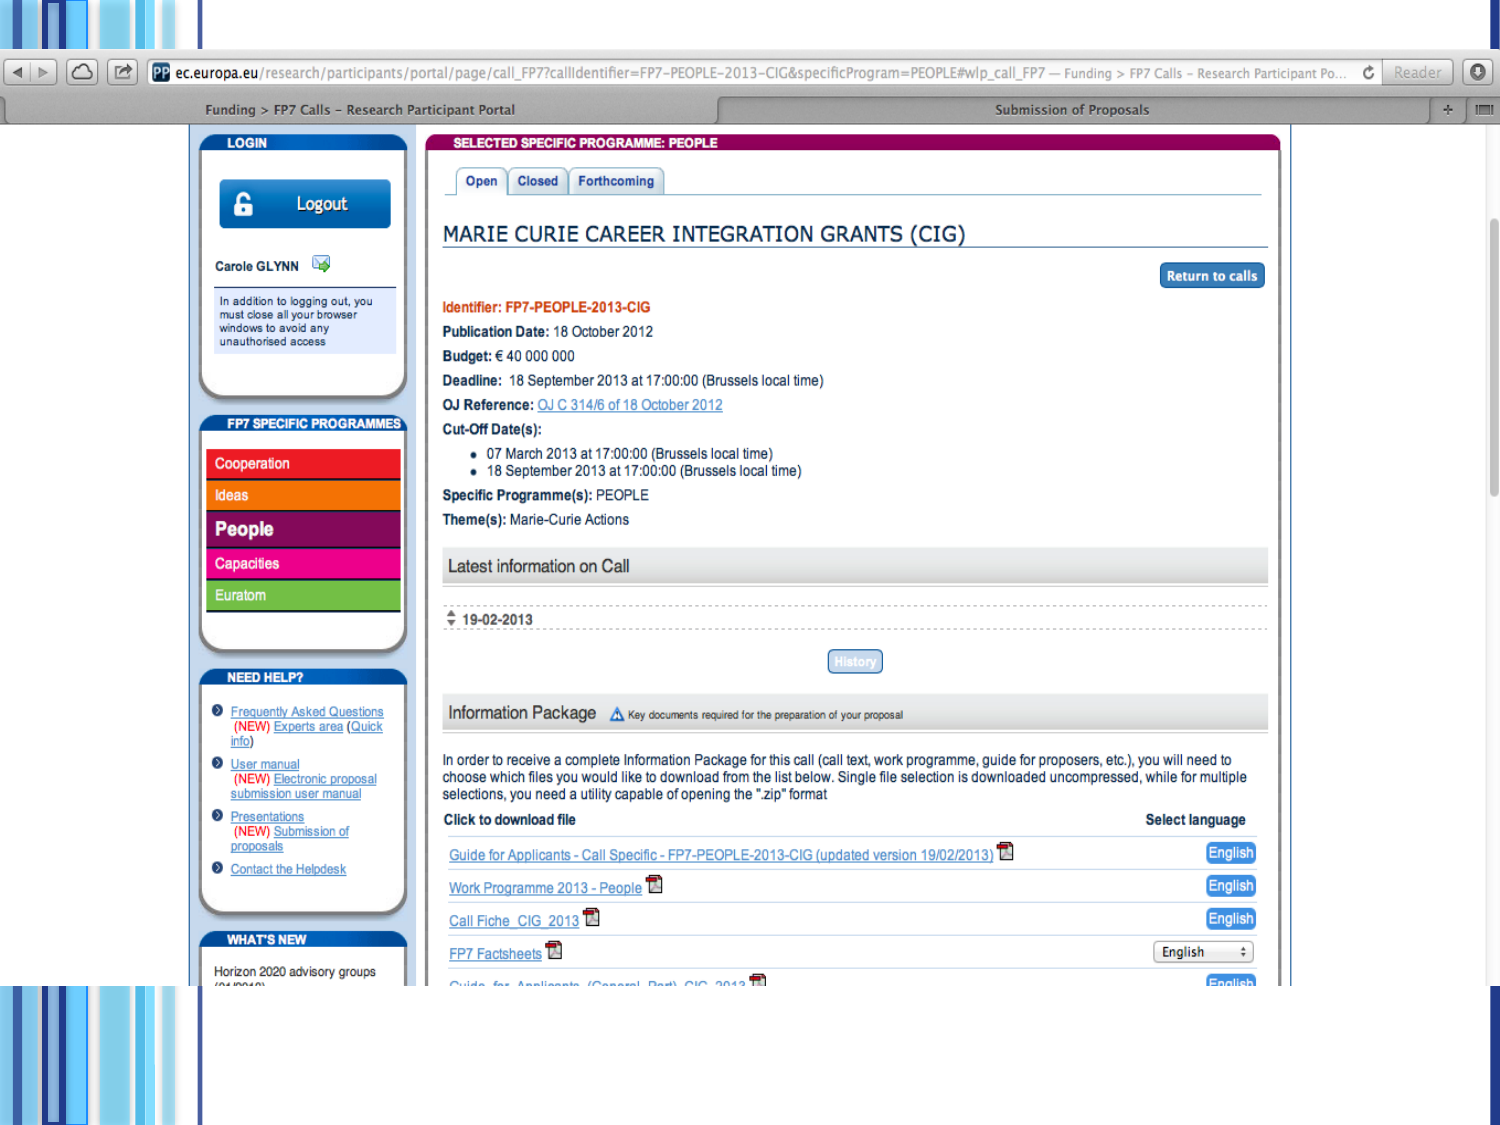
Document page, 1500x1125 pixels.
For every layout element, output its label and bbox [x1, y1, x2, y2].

picture [0, 49, 1500, 986]
